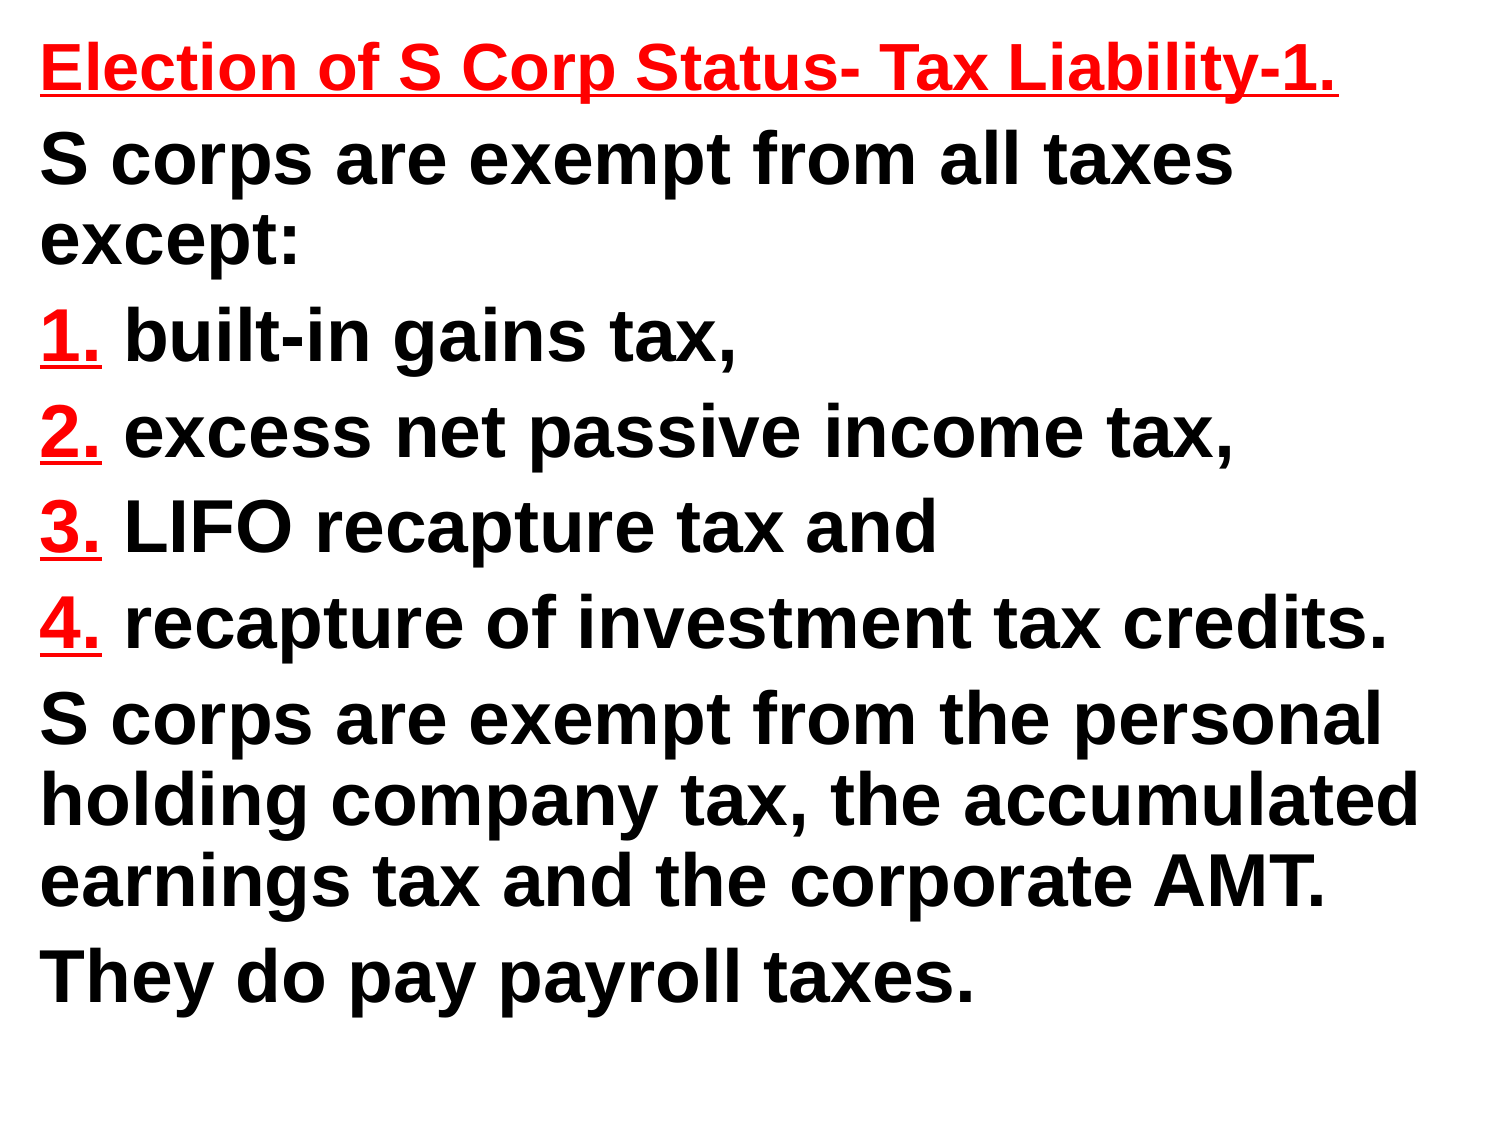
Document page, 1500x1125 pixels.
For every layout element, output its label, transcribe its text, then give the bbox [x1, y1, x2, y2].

list Election of S Corp Status- Tax Liability-1. S corps are exempt from all taxes except: 1. built-in gains tax, 2. excess net passive income tax, 3. LIFO recapture tax and 4. recapture of investment tax credits. S corps are exempt from the personal holding company tax, the accumulated earnings tax and the corporate AMT. They do pay payroll taxes. [24, 24, 1475, 1088]
